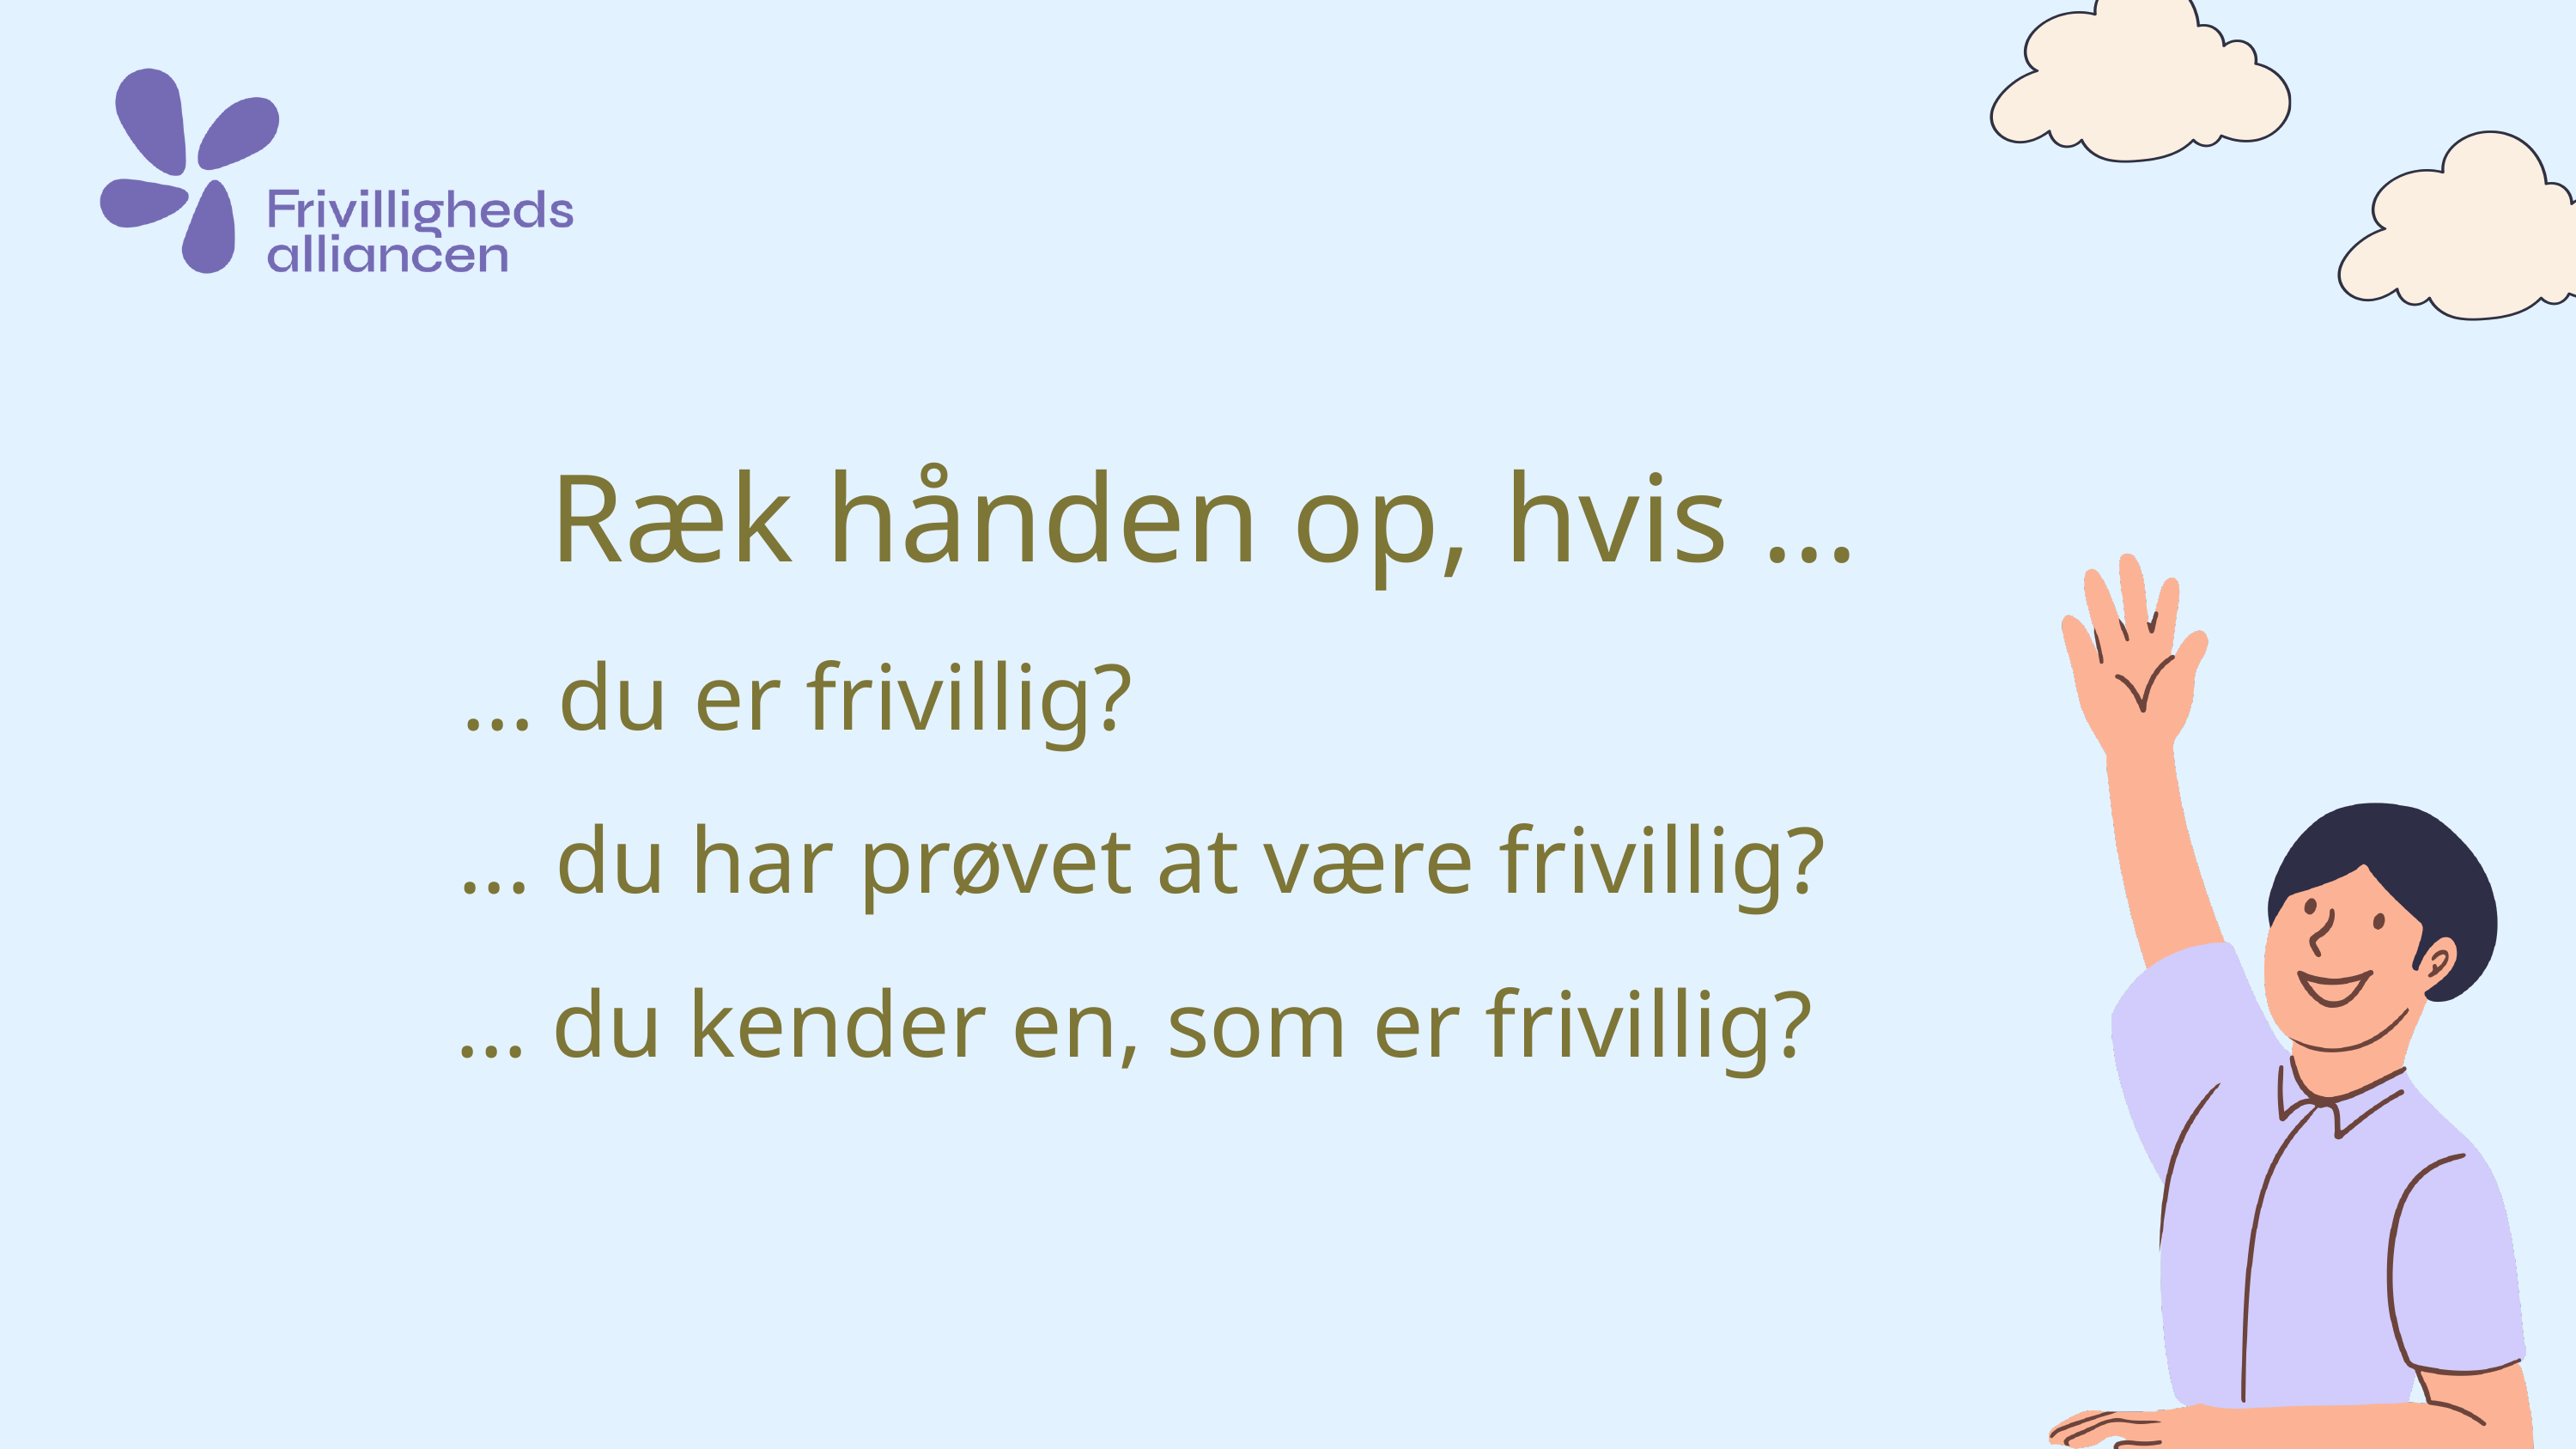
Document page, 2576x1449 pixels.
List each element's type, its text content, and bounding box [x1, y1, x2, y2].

text_box [95, 65, 577, 276]
text_box [2048, 553, 2535, 1449]
text_box ... du har prøvet at være frivillig? [458, 784, 2048, 912]
text_box ... du er frivillig? [461, 621, 1518, 749]
text_box [1989, 0, 2292, 163]
text_box ... du kender en, som er frivillig? [455, 948, 2141, 1076]
text_box Ræk hånden op, hvis ... [356, 416, 2053, 587]
text_box [2336, 127, 2576, 321]
